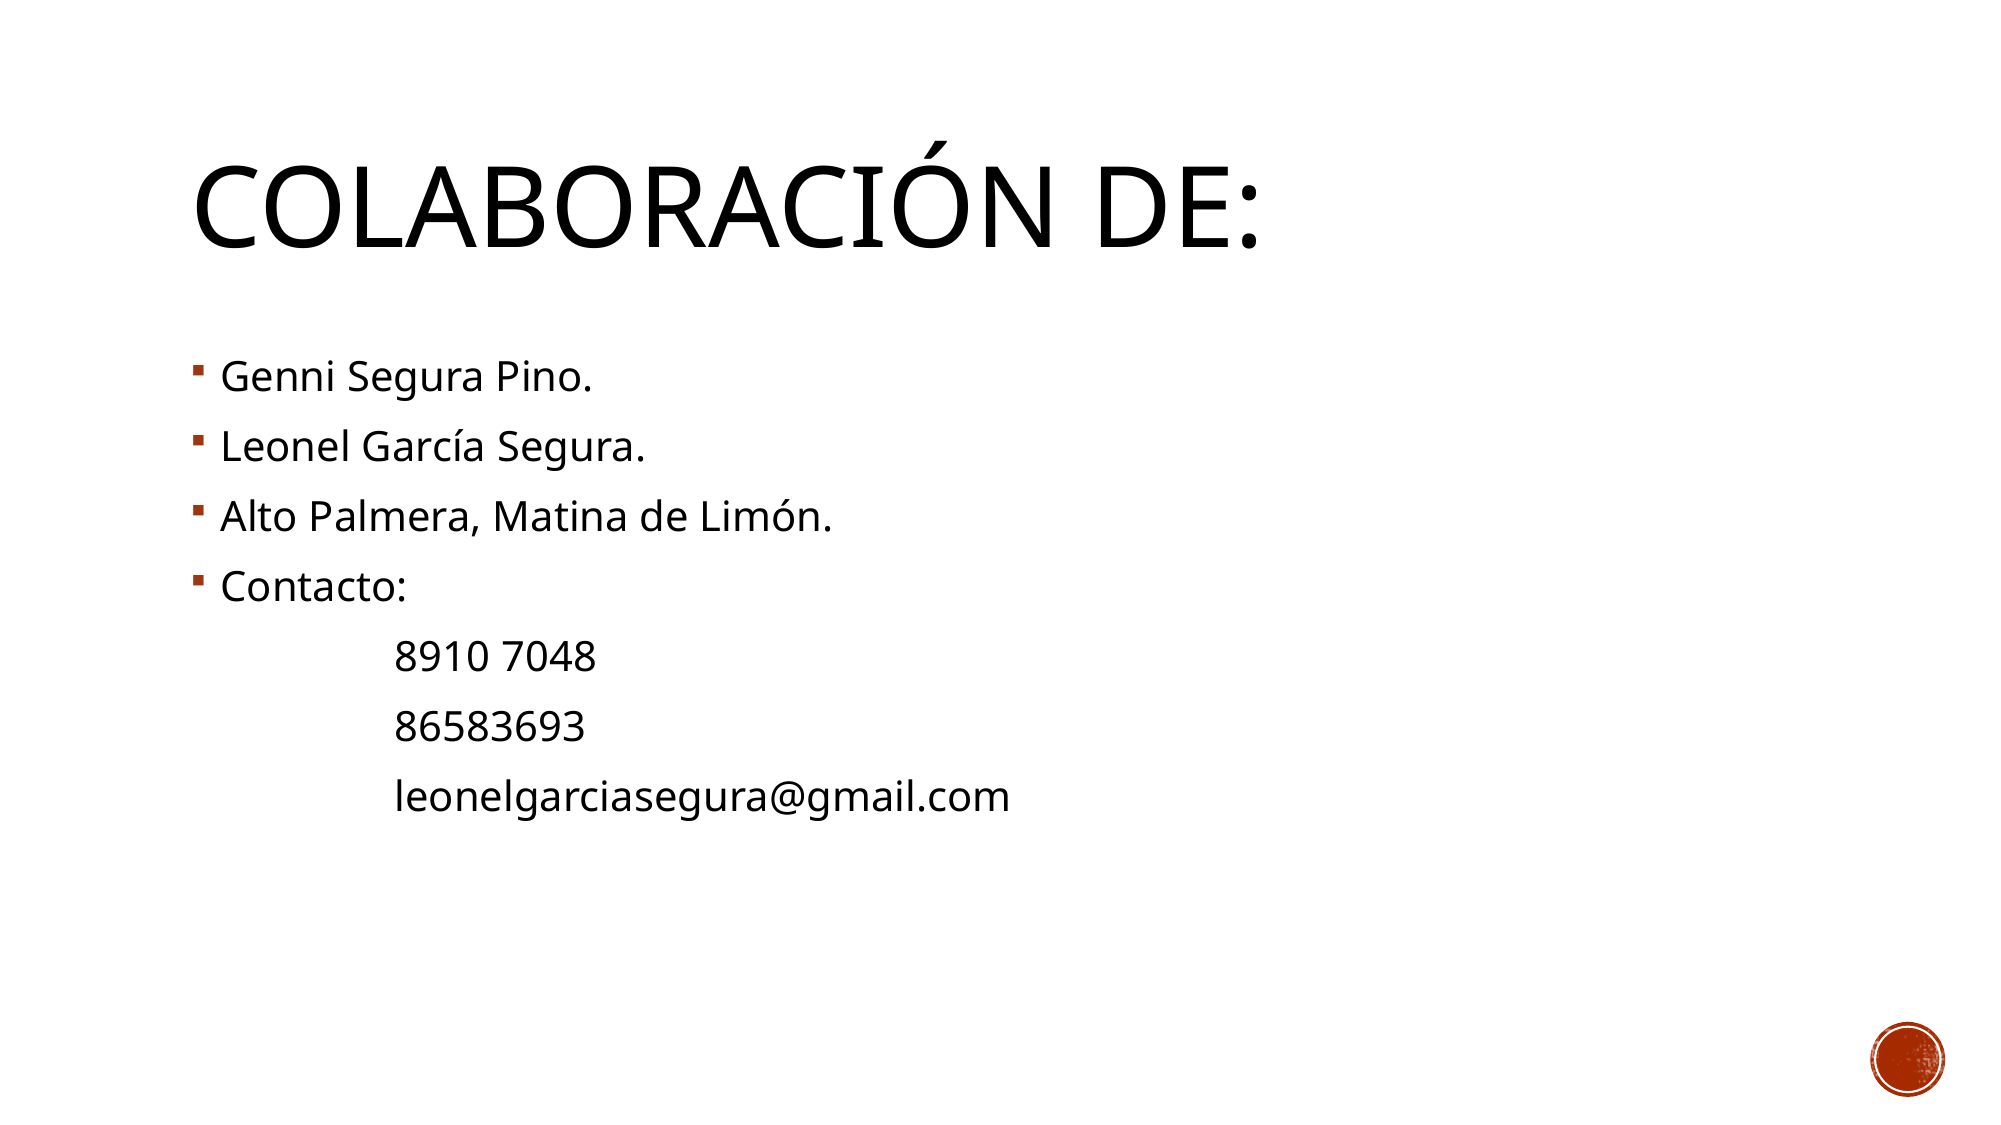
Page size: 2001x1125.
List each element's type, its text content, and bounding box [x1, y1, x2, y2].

title Colaboración de: [175, 79, 1826, 344]
list Genni Segura Pino. Leonel García Segura. Alto Palmera, Matina de Limón. Contacto: 8910 7048 86583693 leonelgarciasegura@gmail.com [175, 348, 1826, 1013]
